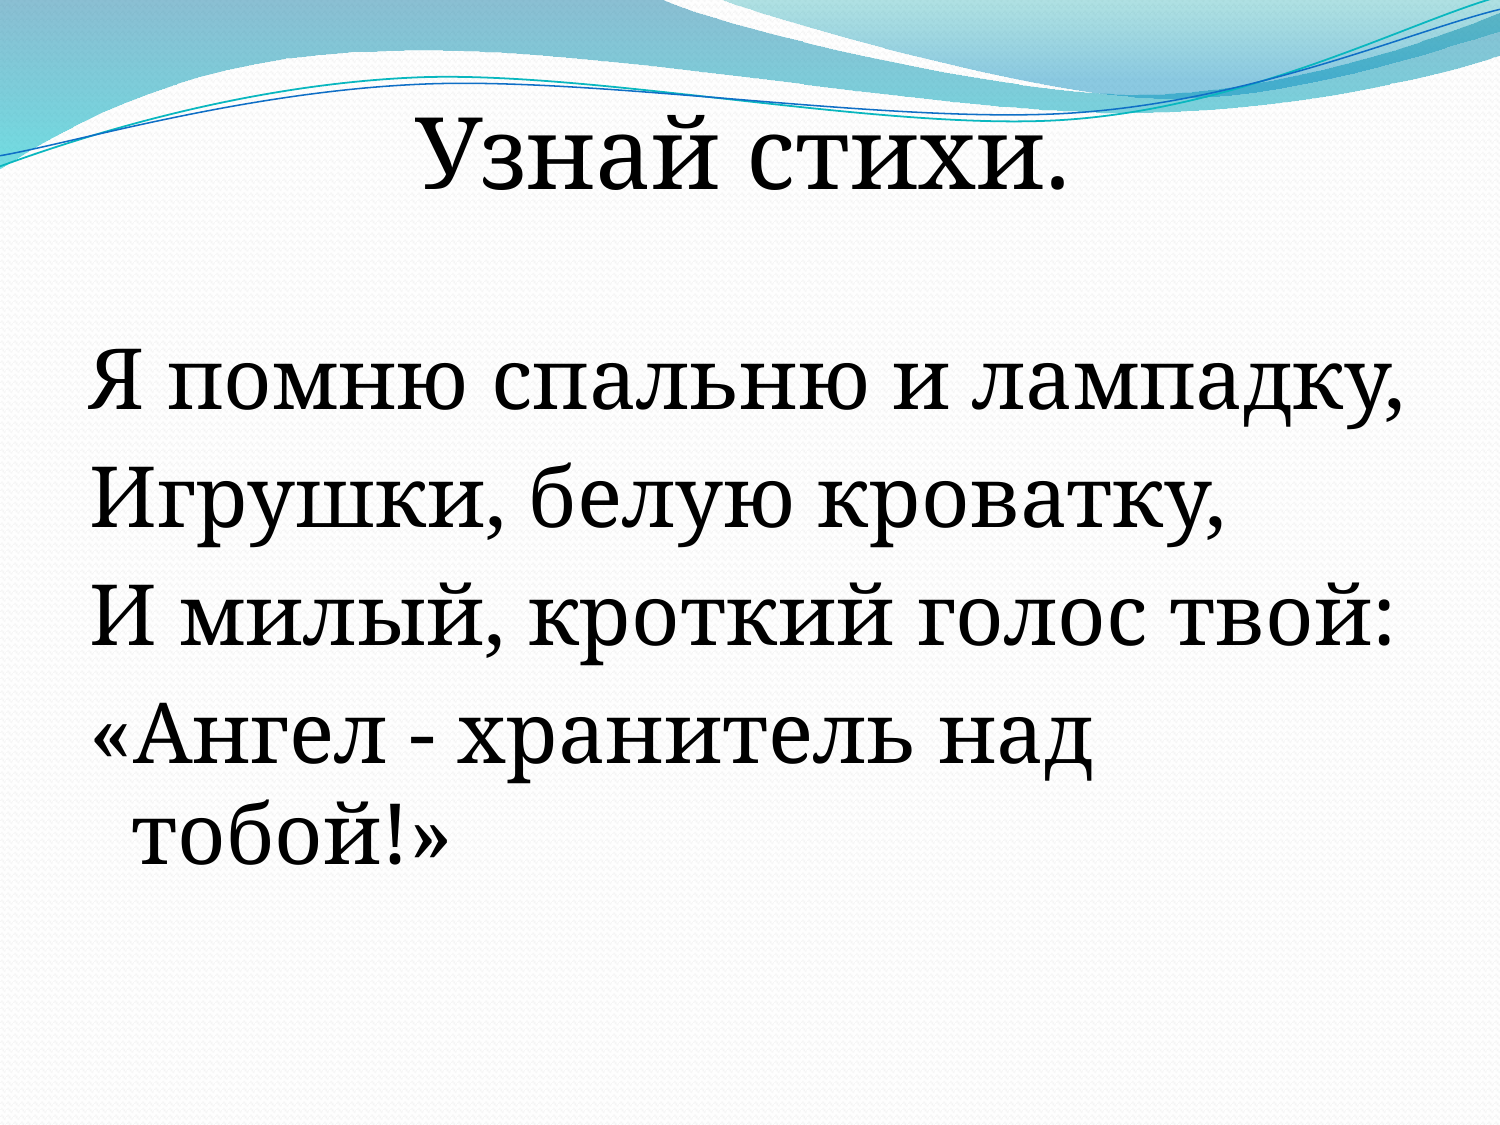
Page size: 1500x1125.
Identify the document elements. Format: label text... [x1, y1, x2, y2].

text_box Узнай стихи. [140, 82, 1301, 217]
list Я помню спальню и лампадку, Игрушки, белую кроватку, И милый, кроткий голос твой: «Ангел - хранитель над тобой!» [75, 317, 1425, 1038]
